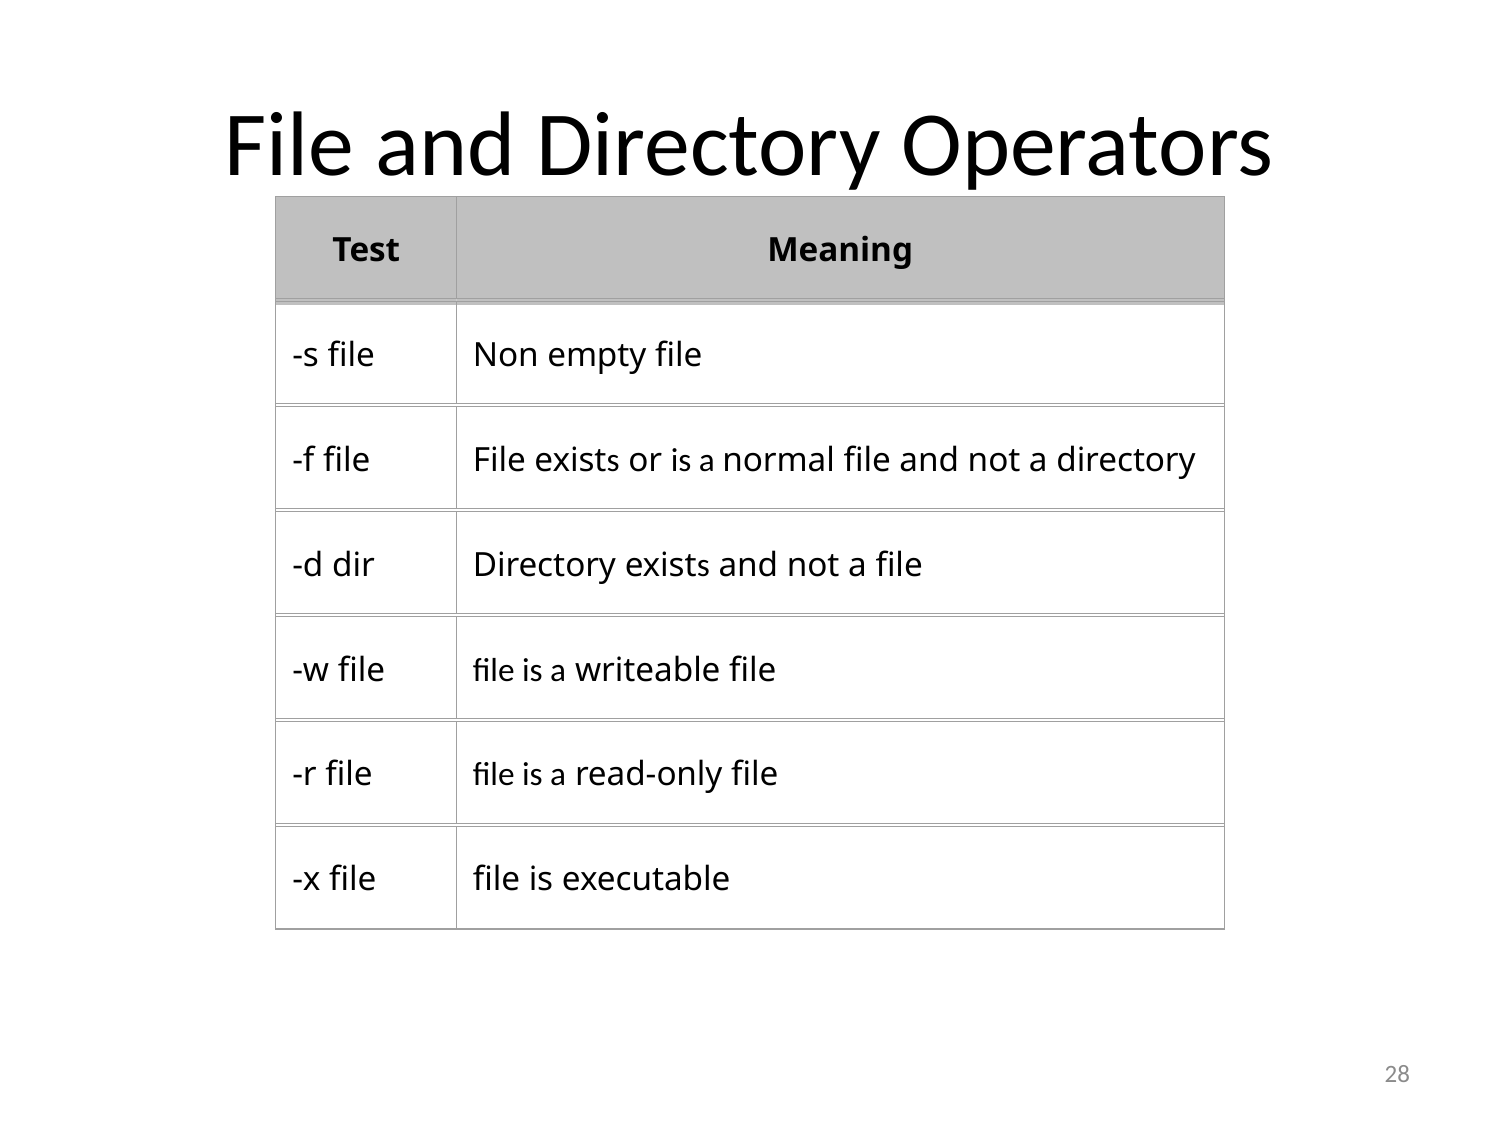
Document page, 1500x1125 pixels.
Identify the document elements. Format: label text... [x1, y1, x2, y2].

title File and Directory Operators [75, 45, 1425, 233]
slide_number 28 [1074, 1042, 1425, 1103]
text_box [275, 196, 1225, 930]
